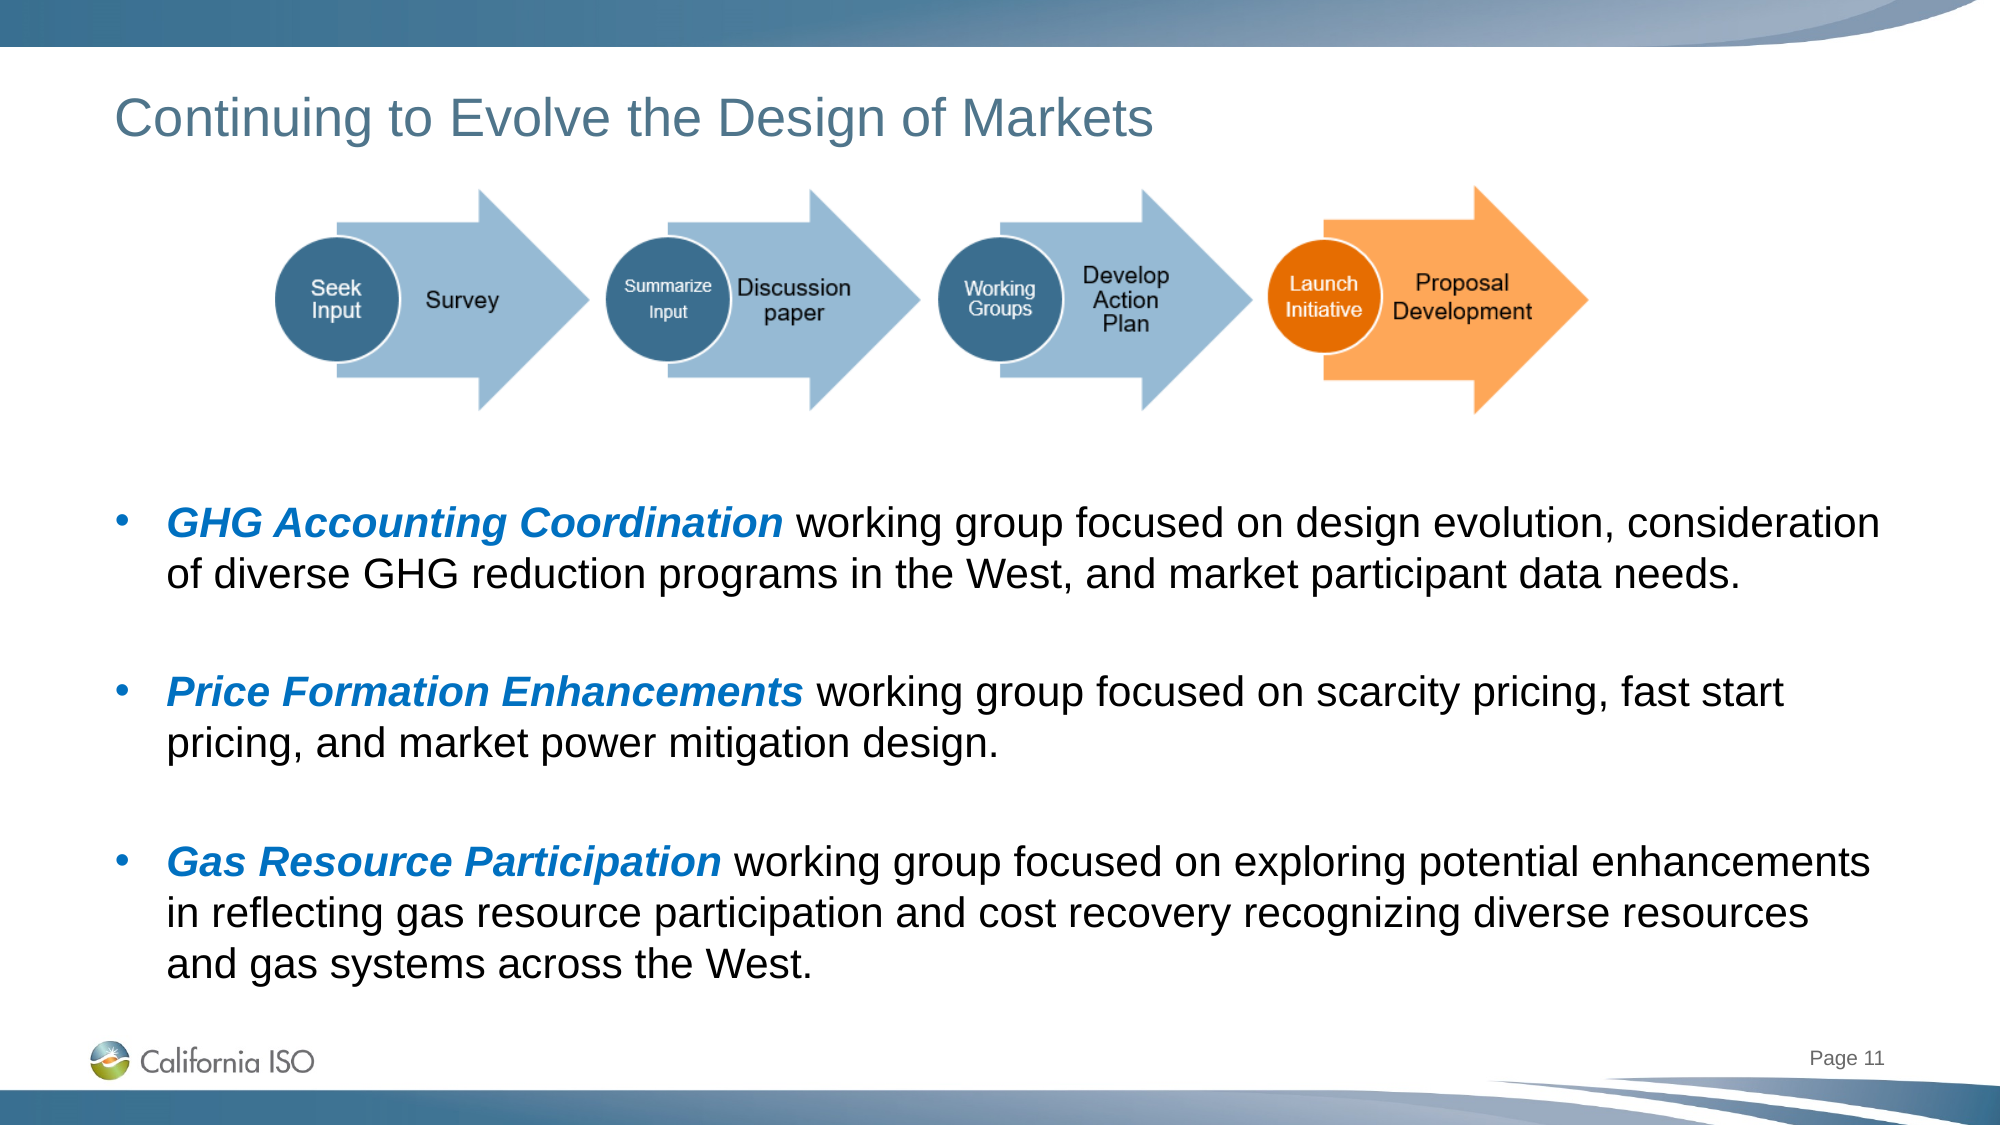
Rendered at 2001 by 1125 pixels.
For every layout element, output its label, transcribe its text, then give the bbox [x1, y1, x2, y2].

picture [0, 1035, 2000, 1125]
picture [0, 0, 2000, 47]
list GHG Accounting Coordination working group focused on design evolution, consideration of diverse GHG reduction programs in the West, and market participant data needs. Price Formation Enhancements working group focused on scarcity pricing, fast start pricing, and market power mitigation design. Gas Resource Participation working group focused on exploring potential enhancements in reflecting gas resource participation and cost recovery recognizing diverse resources and gas systems across the West. [99, 487, 1900, 1013]
slide_number Page 11 [1433, 1037, 1900, 1098]
picture [274, 162, 1594, 463]
title Continuing to Evolve the Design of Markets [99, 75, 1900, 175]
